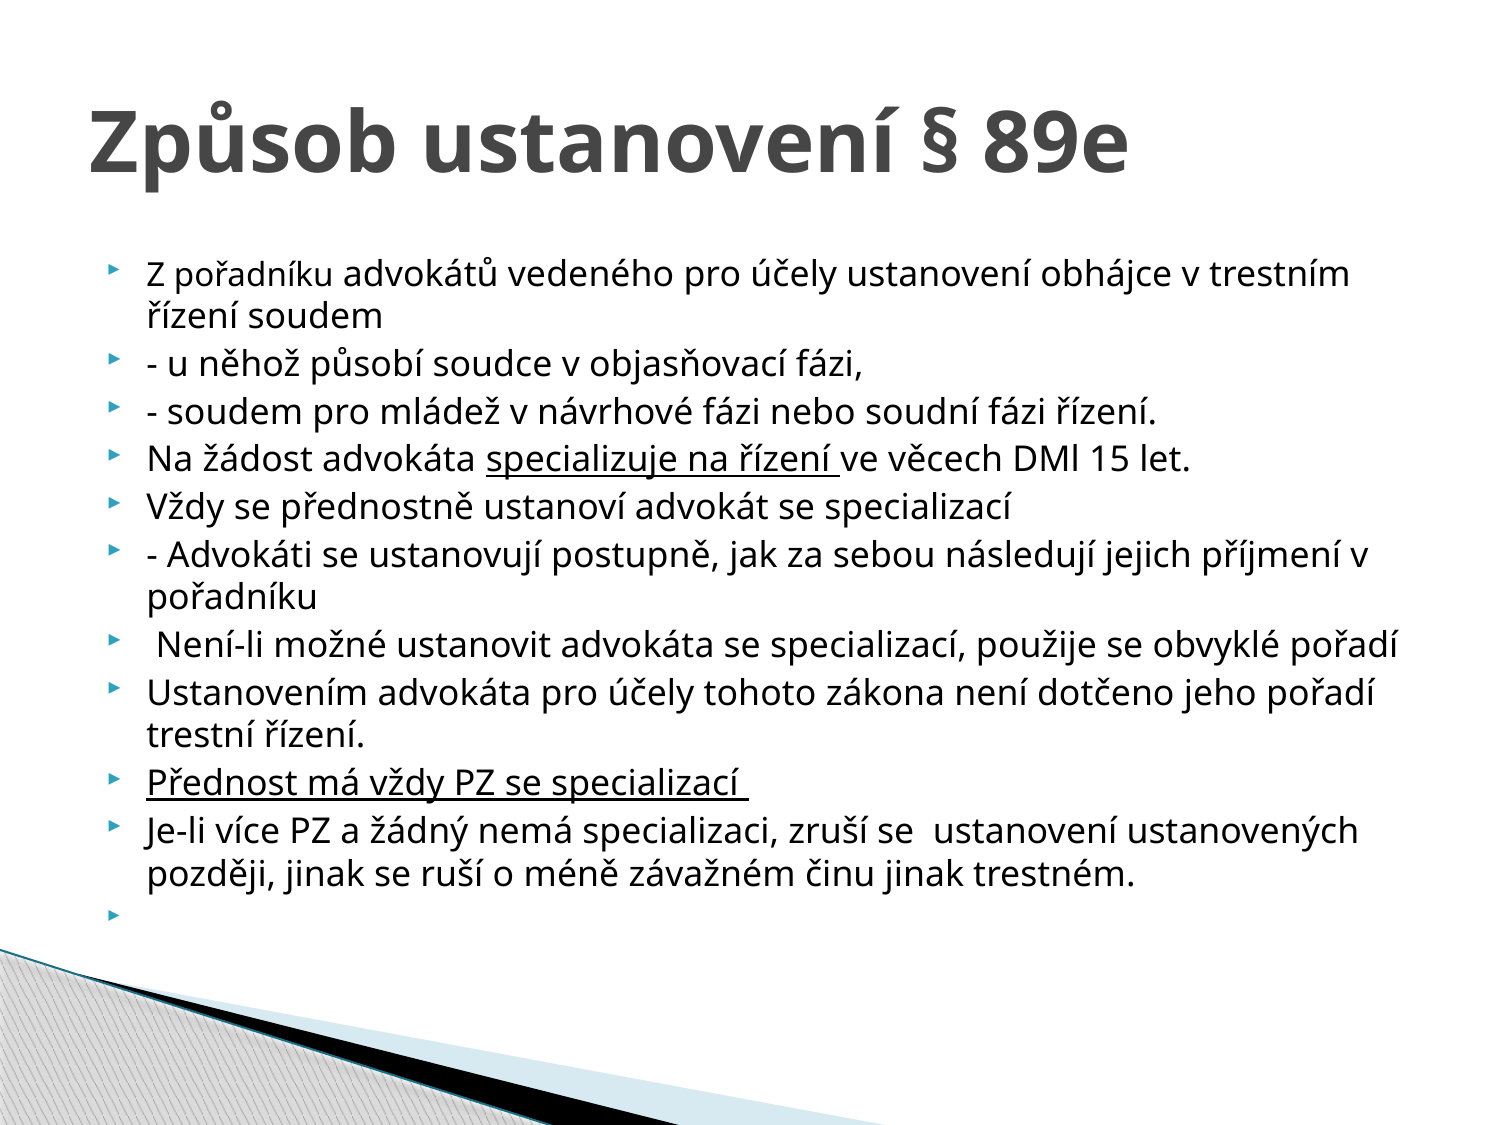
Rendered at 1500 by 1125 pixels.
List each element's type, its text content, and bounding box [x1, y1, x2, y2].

title Způsob ustanovení § 89e [75, 45, 1425, 233]
list Z pořadníku advokátů vedeného pro účely ustanovení obhájce v trestním řízení soudem - u něhož působí soudce v objasňovací fázi, - soudem pro mládež v návrhové fázi nebo soudní fázi řízení. Na žádost advokáta specializuje na řízení ve věcech DMl 15 let. Vždy se přednostně ustanoví advokát se specializací - Advokáti se ustanovují postupně, jak za sebou následují jejich příjmení v pořadníku Není-li možné ustanovit advokáta se specializací, použije se obvyklé pořadí Ustanovením advokáta pro účely tohoto zákona není dotčeno jeho pořadí trestní řízení. Přednost má vždy PZ se specializací Je-li více PZ a žádný nemá specializaci, zruší se ustanovení ustanovených později, jinak se ruší o méně závažném činu jinak trestném. [75, 243, 1425, 986]
